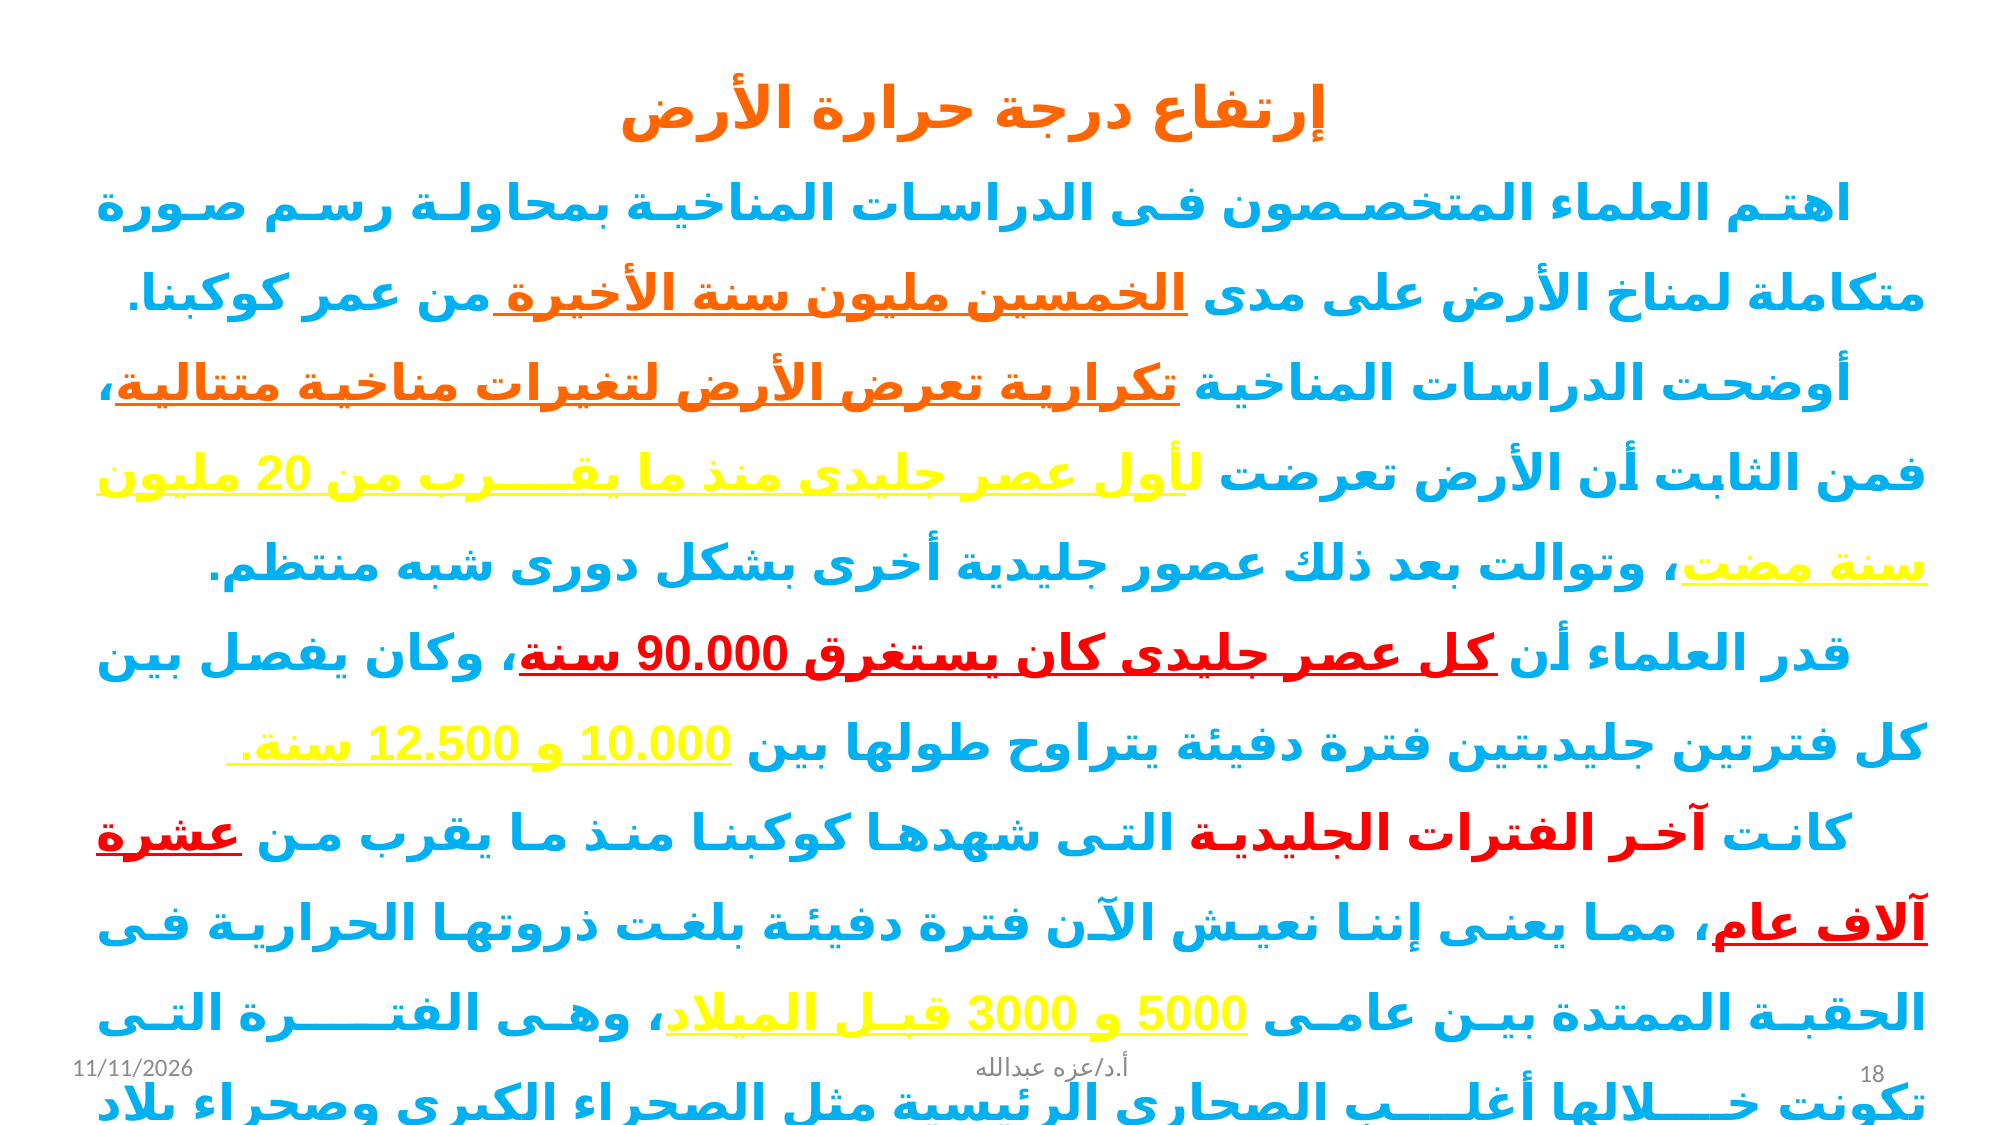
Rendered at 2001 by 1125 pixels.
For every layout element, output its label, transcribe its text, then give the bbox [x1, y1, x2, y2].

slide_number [57, 1036, 246, 1097]
footer أ.د/عزه عبدالله [426, 1036, 1677, 1097]
text_box إرتفاع درجة حرارة الأرض اهتم العلماء المتخصصون فى الدراسات المناخية بمحاولة رسم صورة متكاملة لمناخ الأرض على مدى الخمسين مليون سنة الأخيرة من عمر كوكبنا. أوضحت الدراسات المناخية تكرارية تعرض الأرض لتغيرات مناخية متتالية، فمن الثابت أن الأرض تعرضت لأول عصر جليدى منذ ما يقــــرب من 20 مليون سنة مضت، وتوالت بعد ذلك عصور جليدية أخرى بشكل دورى شبه منتظم. قدر العلماء أن كل عصر جليدى كان يستغرق 90.000 سنة، وكان يفصل بين كل فترتين جليديتين فترة دفيئة يتراوح طولها بين 10.000 و 12.500 سنة. كانت آخر الفترات الجليدية التى شهدها كوكبنا منذ ما يقرب من عشرة آلاف عام، مما يعنى إننا نعيش الآن فترة دفيئة بلغت ذروتها الحرارية فى الحقبة الممتدة بين عامى 5000 و 3000 قبل الميلاد، وهى الفتــــرة التى تكونت خــــلالها أغلــــب الصحارى الرئيسية مثل الصحراء الكبرى وصحراء بلاد العرب. [81, 28, 1943, 1125]
slide_number 18 [1433, 1042, 1900, 1103]
